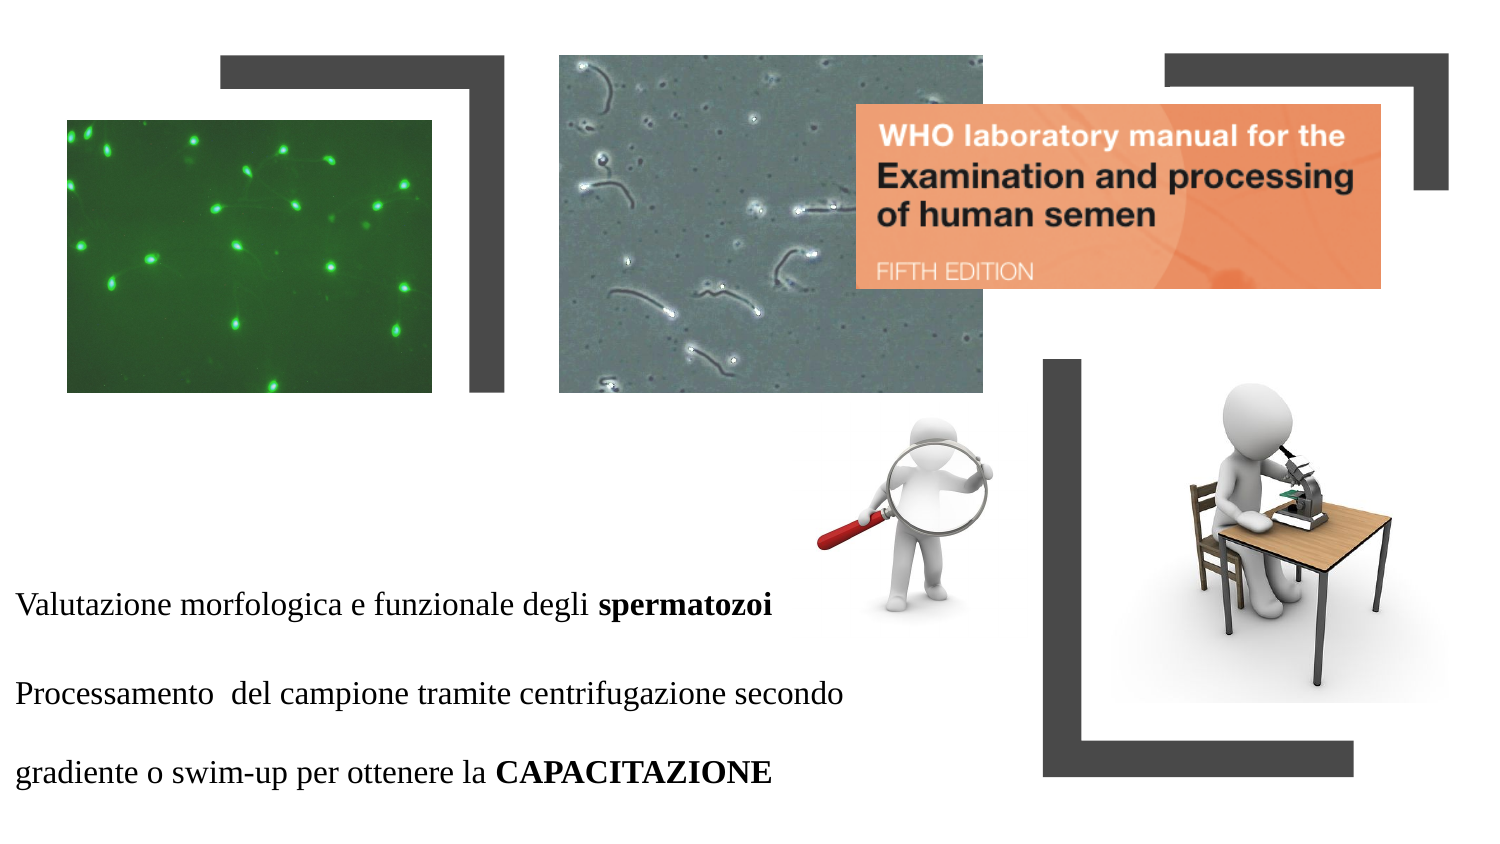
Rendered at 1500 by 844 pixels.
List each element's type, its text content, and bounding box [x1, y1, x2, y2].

text_box [1042, 359, 1354, 778]
picture [66, 119, 433, 393]
text_box Valutazione morfologica e funzionale degli spermatozoi Processamento del campione tramite centrifugazione secondo gradiente o swim-up per ottenere la CAPACITAZIONE [0, 534, 896, 844]
picture [558, 55, 1382, 393]
picture [1110, 364, 1449, 703]
text_box [1164, 53, 1449, 191]
text_box [220, 55, 505, 393]
picture [792, 402, 1028, 638]
